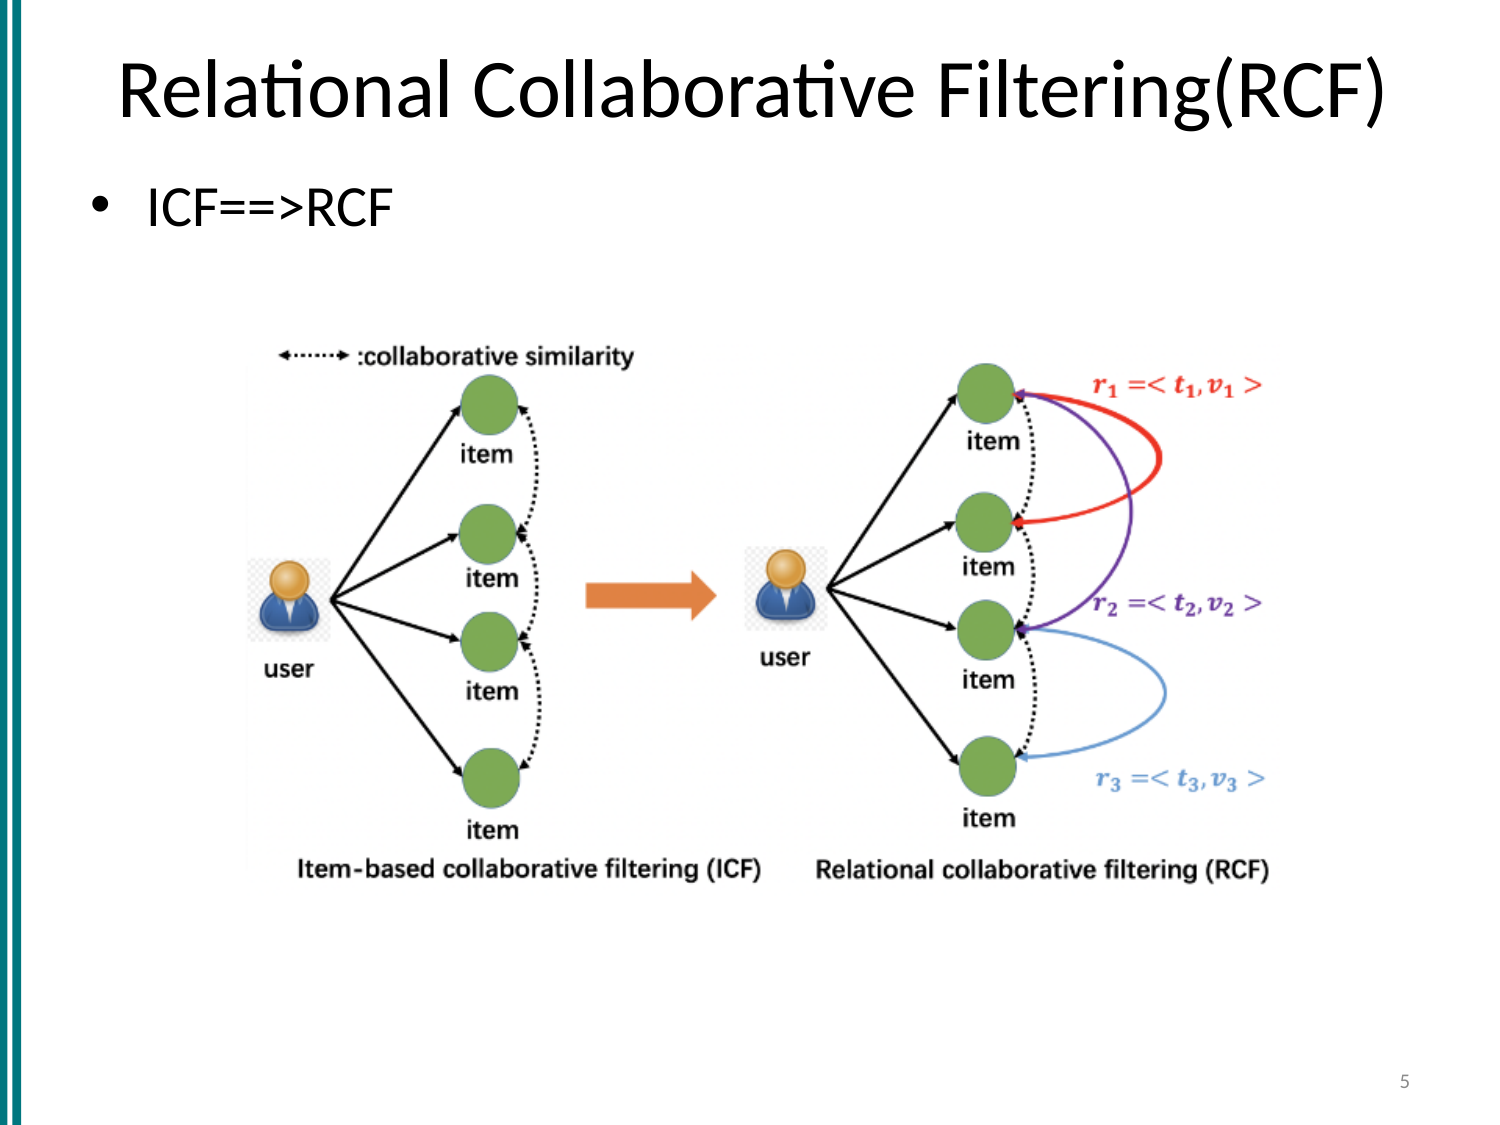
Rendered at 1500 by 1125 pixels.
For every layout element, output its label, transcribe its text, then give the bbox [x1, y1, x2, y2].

title Relational Collaborative Filtering(RCF) [75, 19, 1434, 149]
slide_number 5 [1074, 1058, 1425, 1103]
list ICF==>RCF [75, 160, 1434, 1047]
picture [214, 326, 1311, 897]
